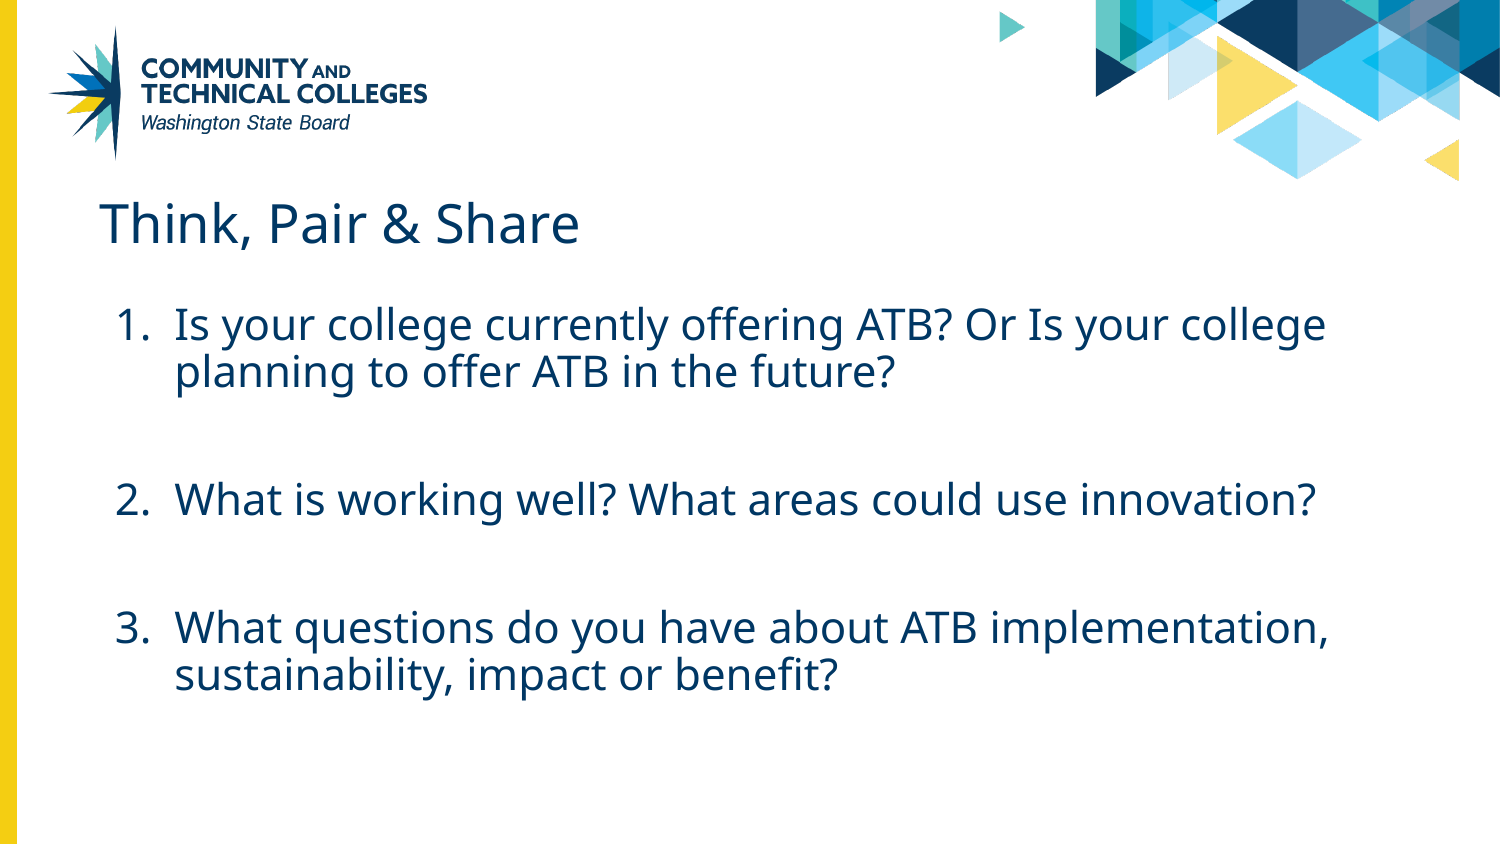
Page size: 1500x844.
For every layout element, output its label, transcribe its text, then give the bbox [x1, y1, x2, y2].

picture [48, 25, 427, 161]
list Is your college currently offering ATB? Or Is your college planning to offer ATB in the future? What is working well? What areas could use innovation? What questions do you have about ATB implementation, sustainability, impact or benefit? [88, 297, 1456, 760]
title Think, Pair & Share [88, 190, 1456, 289]
picture [999, 0, 1500, 181]
